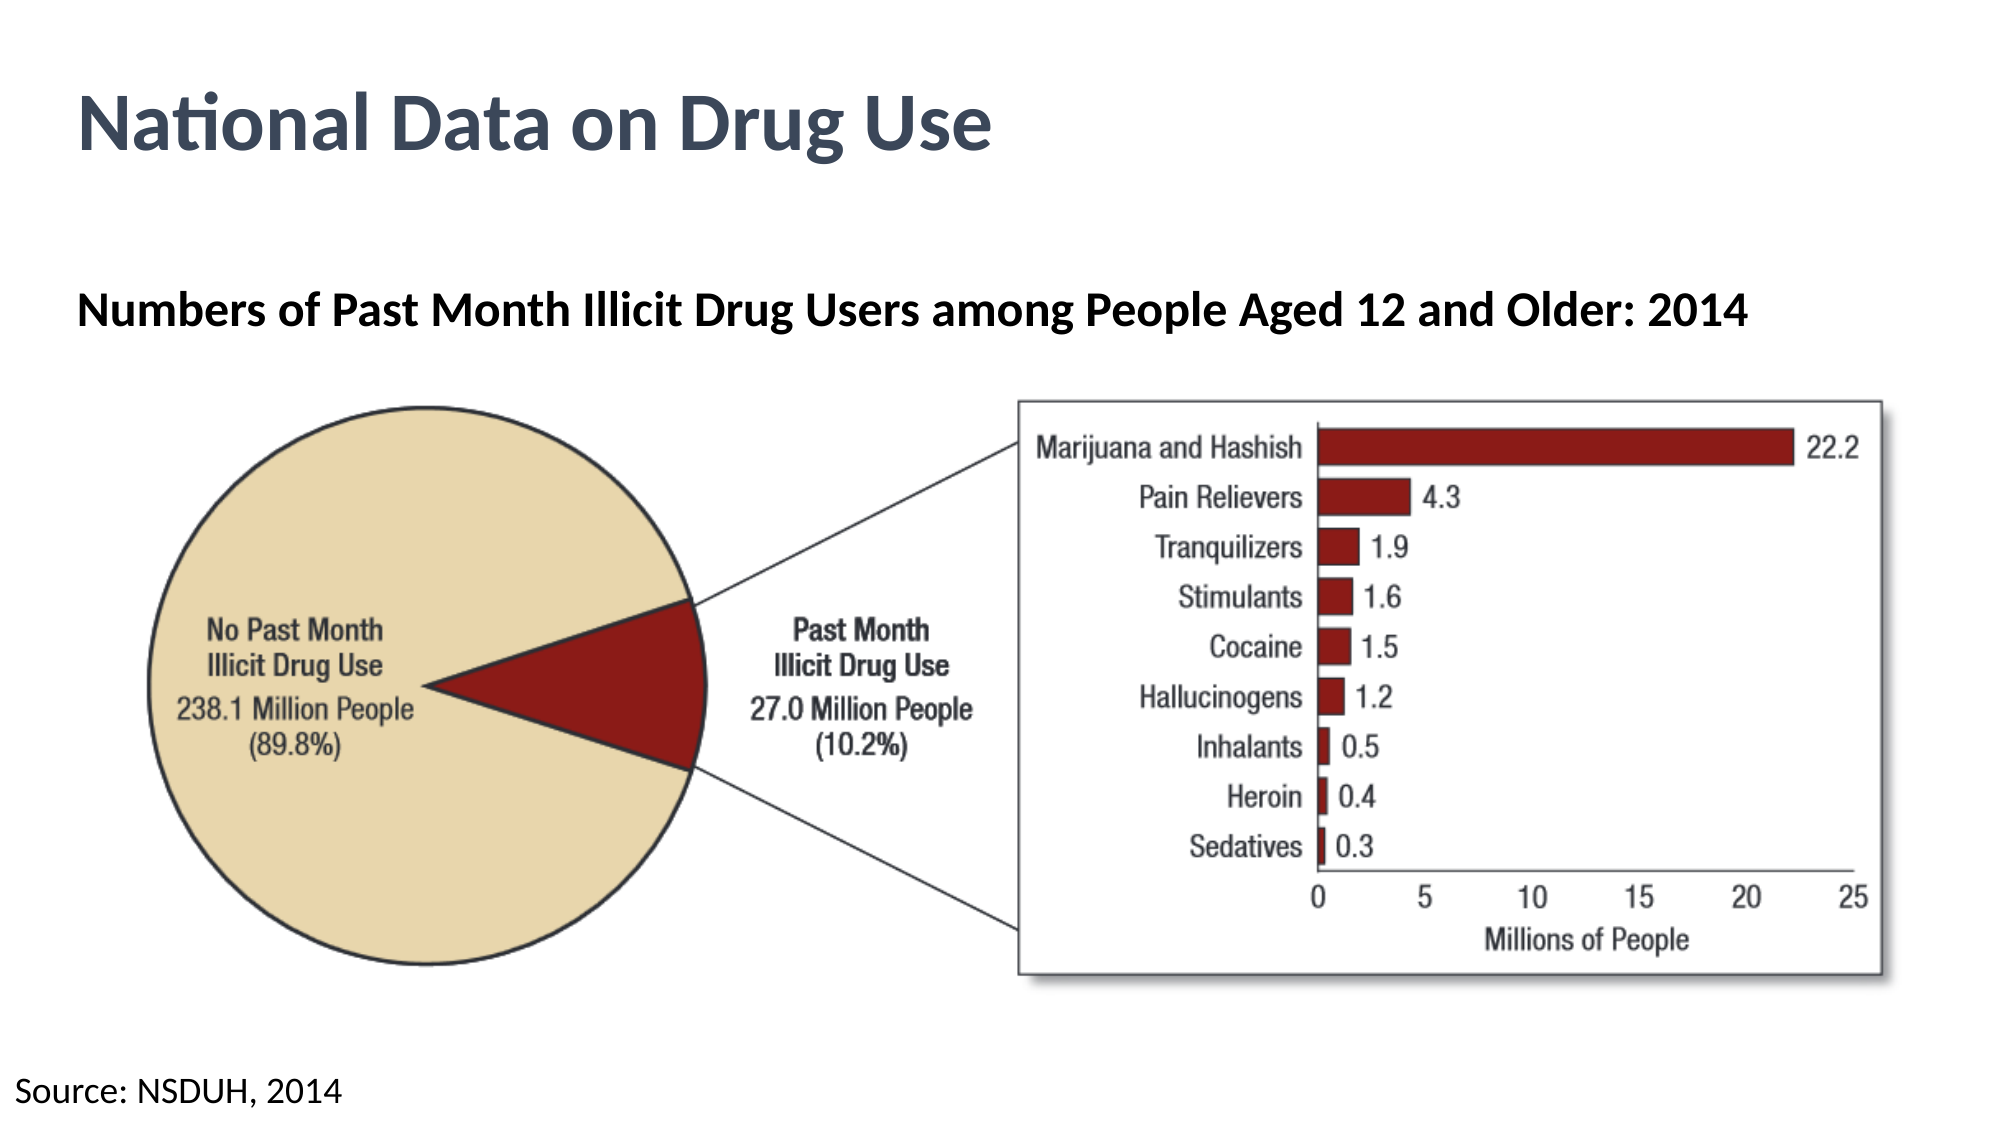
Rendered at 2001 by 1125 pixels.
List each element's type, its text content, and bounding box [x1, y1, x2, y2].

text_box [61, 269, 1913, 1009]
text_box National Data on Drug Use [62, 14, 1720, 233]
text_box Source: NSDUH, 2014 [0, 1058, 2000, 1119]
